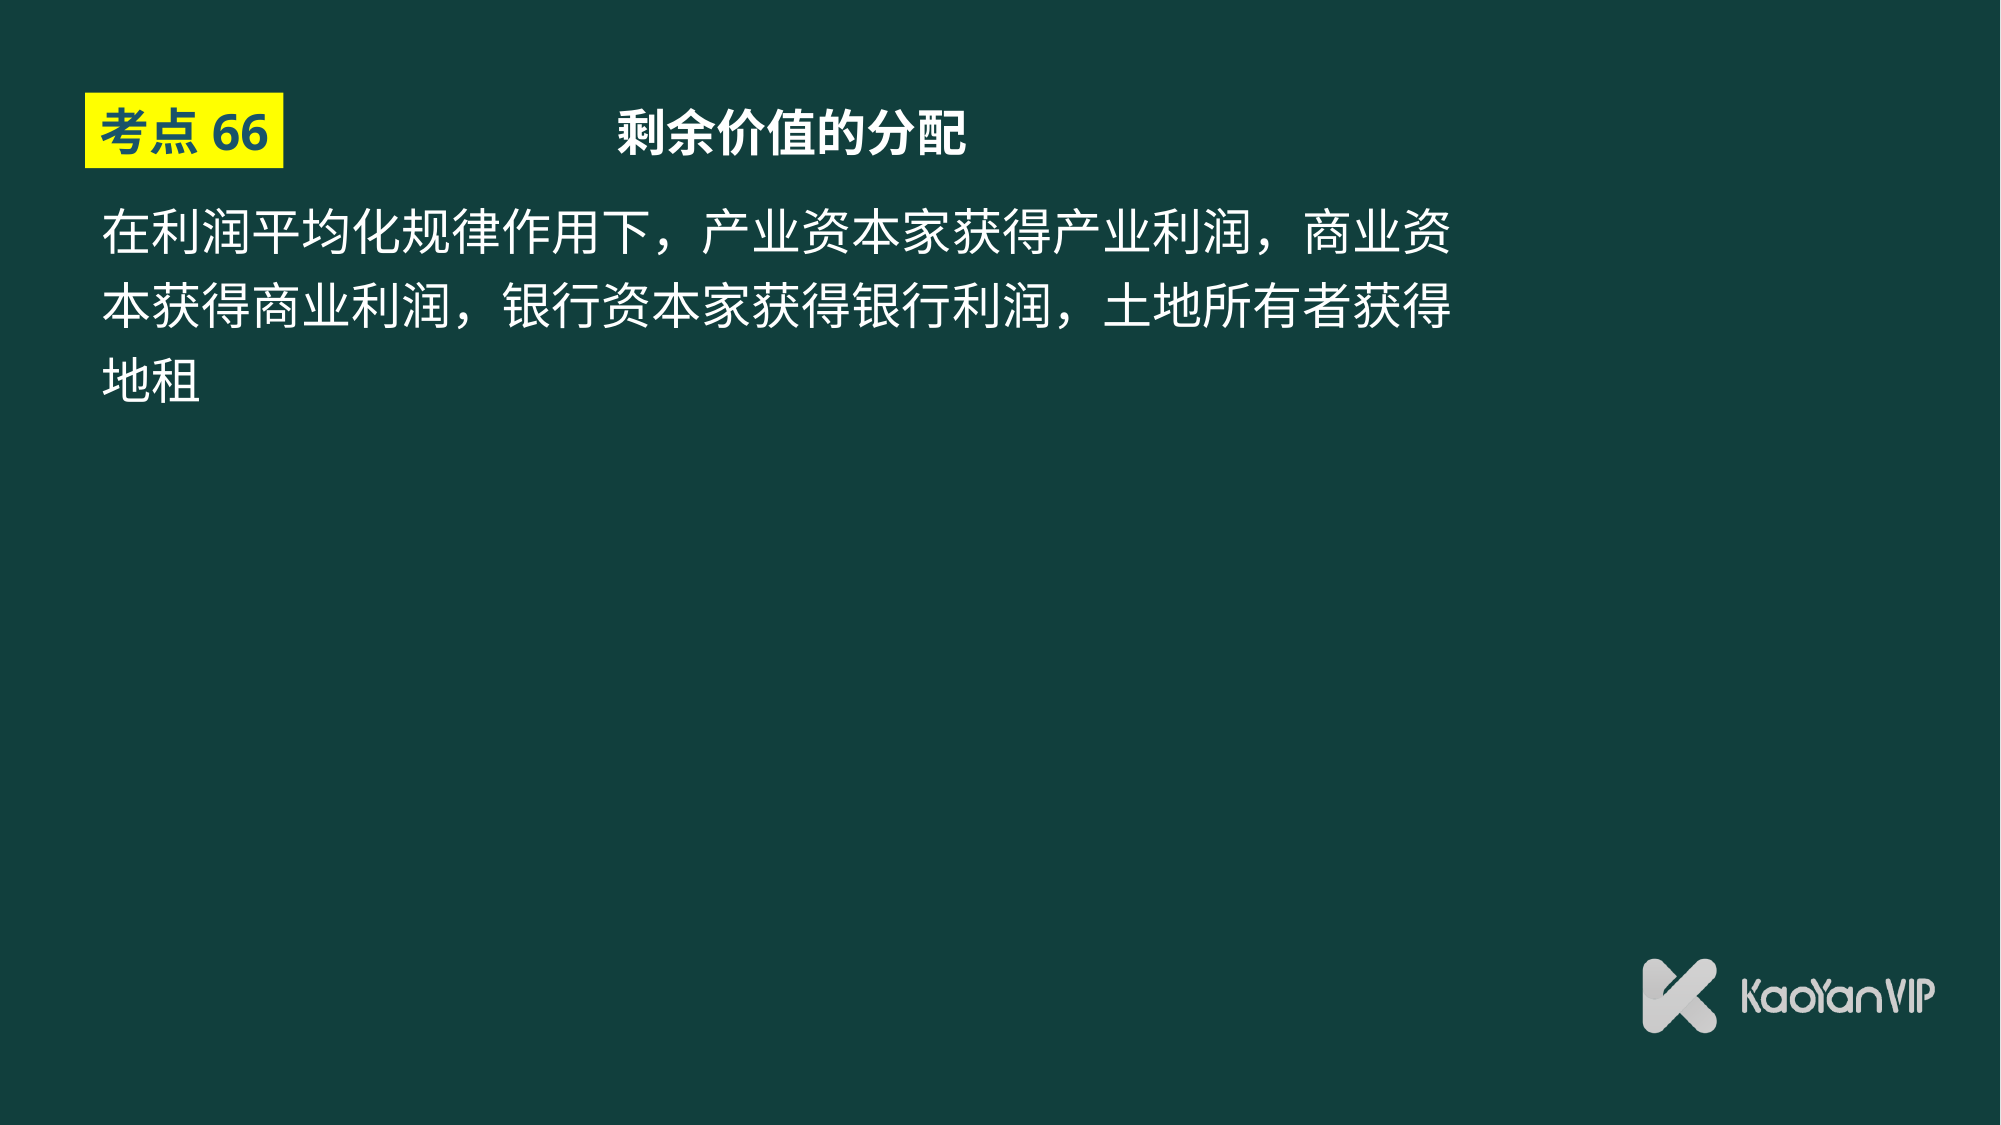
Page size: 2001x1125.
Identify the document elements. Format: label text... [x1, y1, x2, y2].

list 在利润平均化规律作用下，产业资本家获得产业利润，商业资本获得商业利润，银行资本家获得银行利润，土地所有者获得地租 [86, 178, 1474, 1037]
title 剩余价值的分配 [86, 91, 1474, 178]
text_box 考点66 [85, 92, 284, 169]
